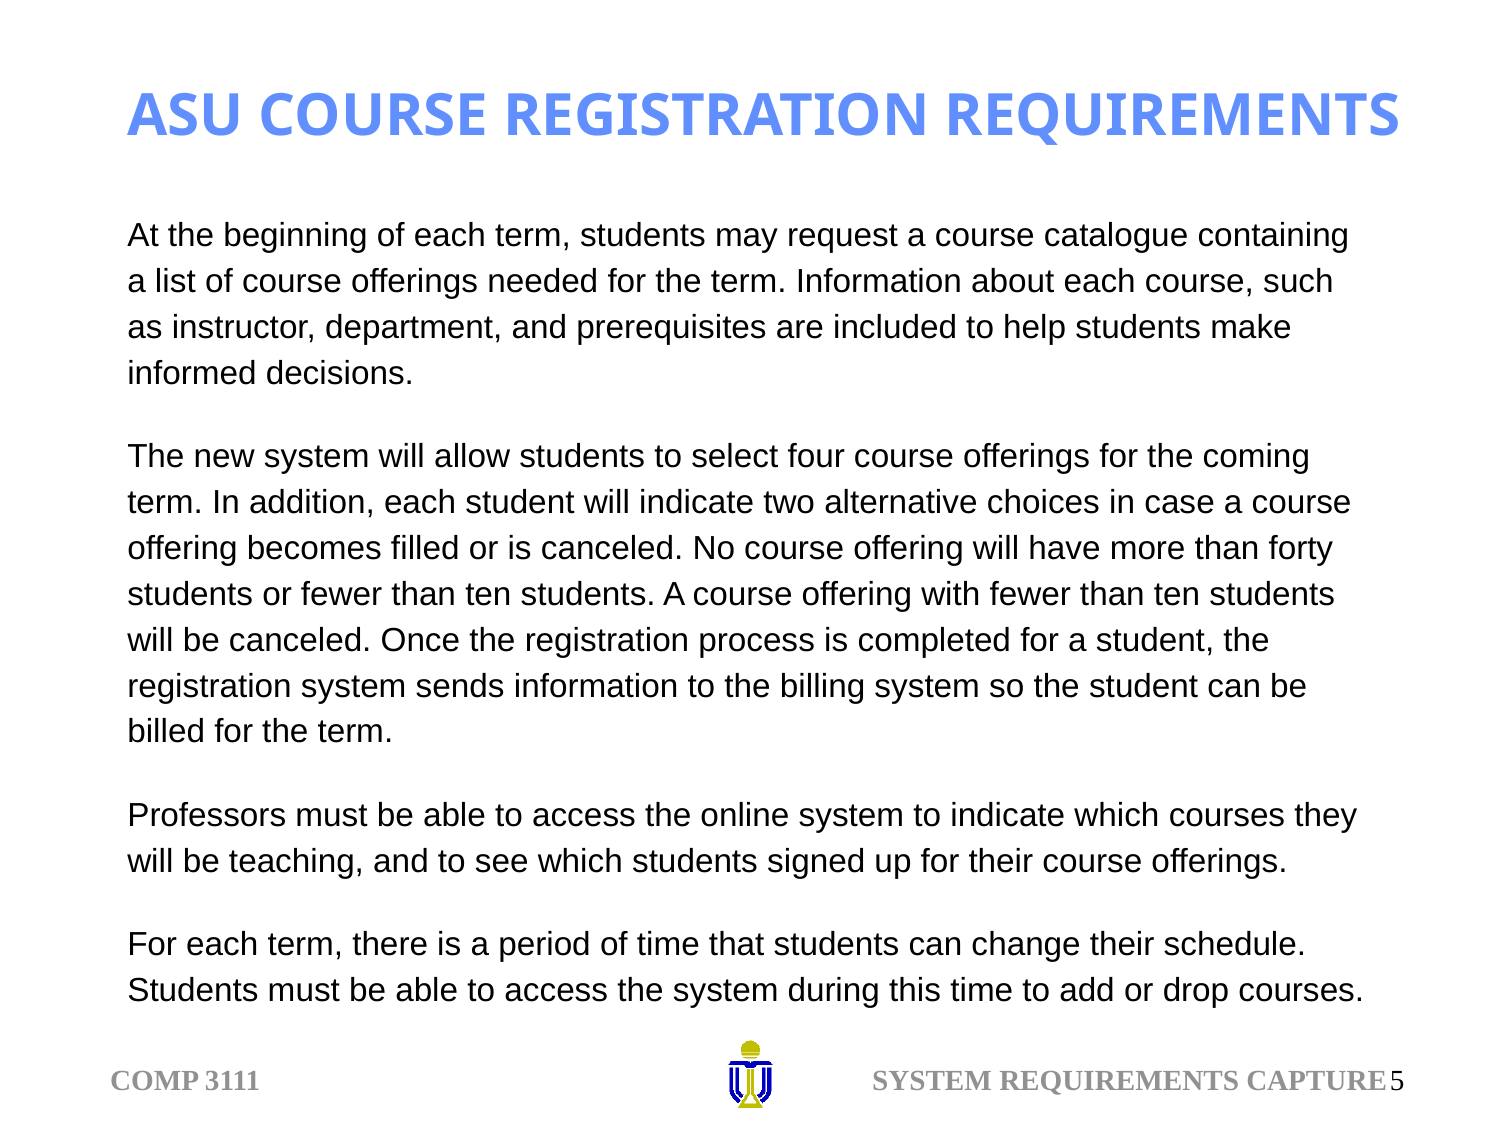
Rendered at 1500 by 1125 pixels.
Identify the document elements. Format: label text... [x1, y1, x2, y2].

picture [723, 1037, 775, 1113]
title ASU COURSE REGISTRATION REQUIREMENTS [111, 74, 1448, 151]
list At the beginning of each term, students may request a course catalogue containing a list of course offerings needed for the term. Information about each course, such as instructor, department, and prerequisites are included to help students make informed decisions. The new system will allow students to select four course offerings for the coming term. In addition, each student will indicate two alternative choices in case a course offering becomes filled or is canceled. No course offering will have more than forty students or fewer than ten students. A course offering with fewer than ten students will be canceled. Once the registration process is completed for a student, the registration system sends information to the billing system so the student can be billed for the term. Professors must be able to access the online system to indicate which courses they will be teaching, and to see which students signed up for their course offerings. For each term, there is a period of time that students can change their schedule. Students must be able to access the system during this time to add or drop courses. [112, 200, 1388, 1025]
